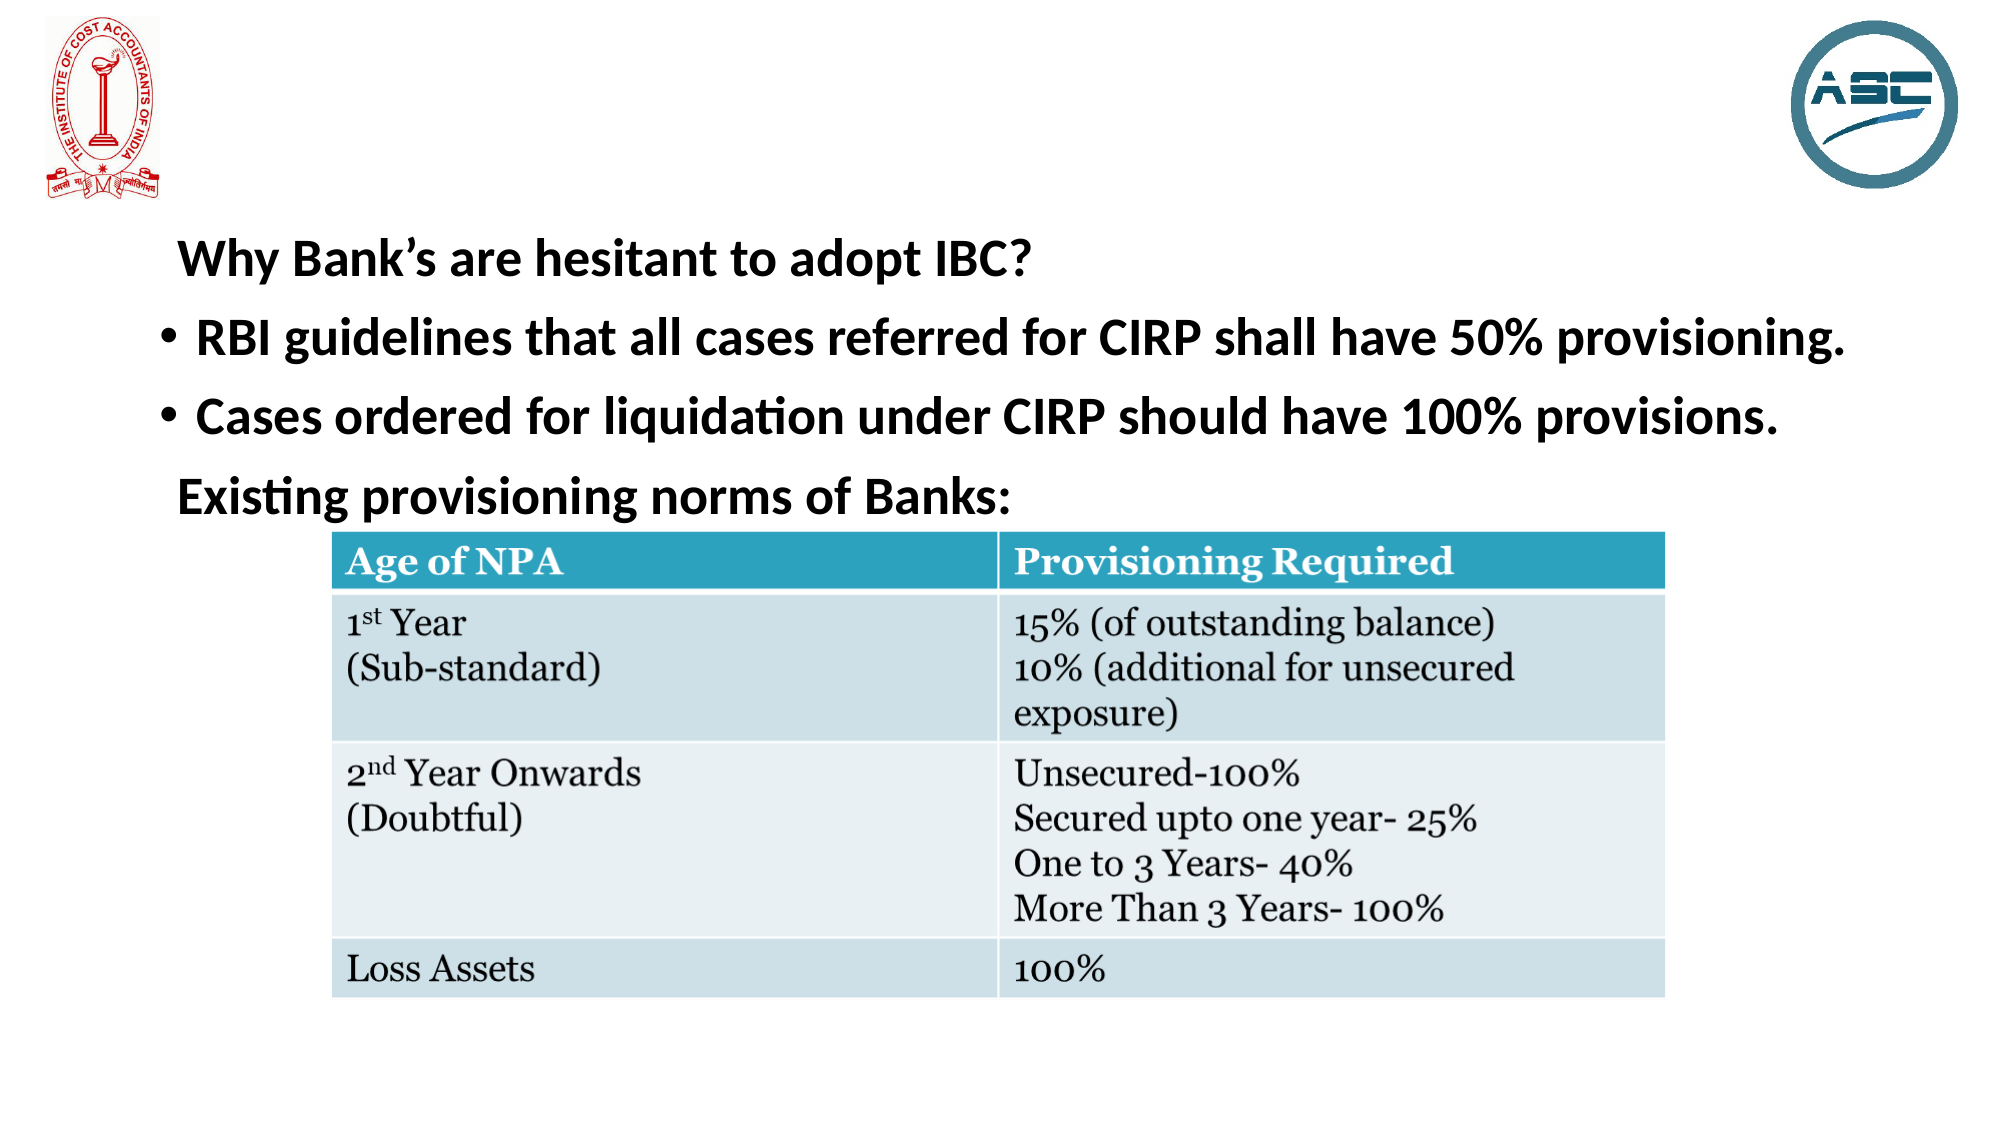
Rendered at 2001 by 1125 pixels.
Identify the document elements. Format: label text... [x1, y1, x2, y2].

list Why Bank’s are hesitant to adopt IBC? RBI guidelines that all cases referred for CIRP shall have 50% provisioning. Cases ordered for liquidation under CIRP should have 100% provisions. Existing provisioning norms of Banks: [144, 221, 1870, 1032]
picture [329, 525, 1671, 1014]
picture [46, 16, 160, 200]
picture [1784, 16, 1968, 200]
